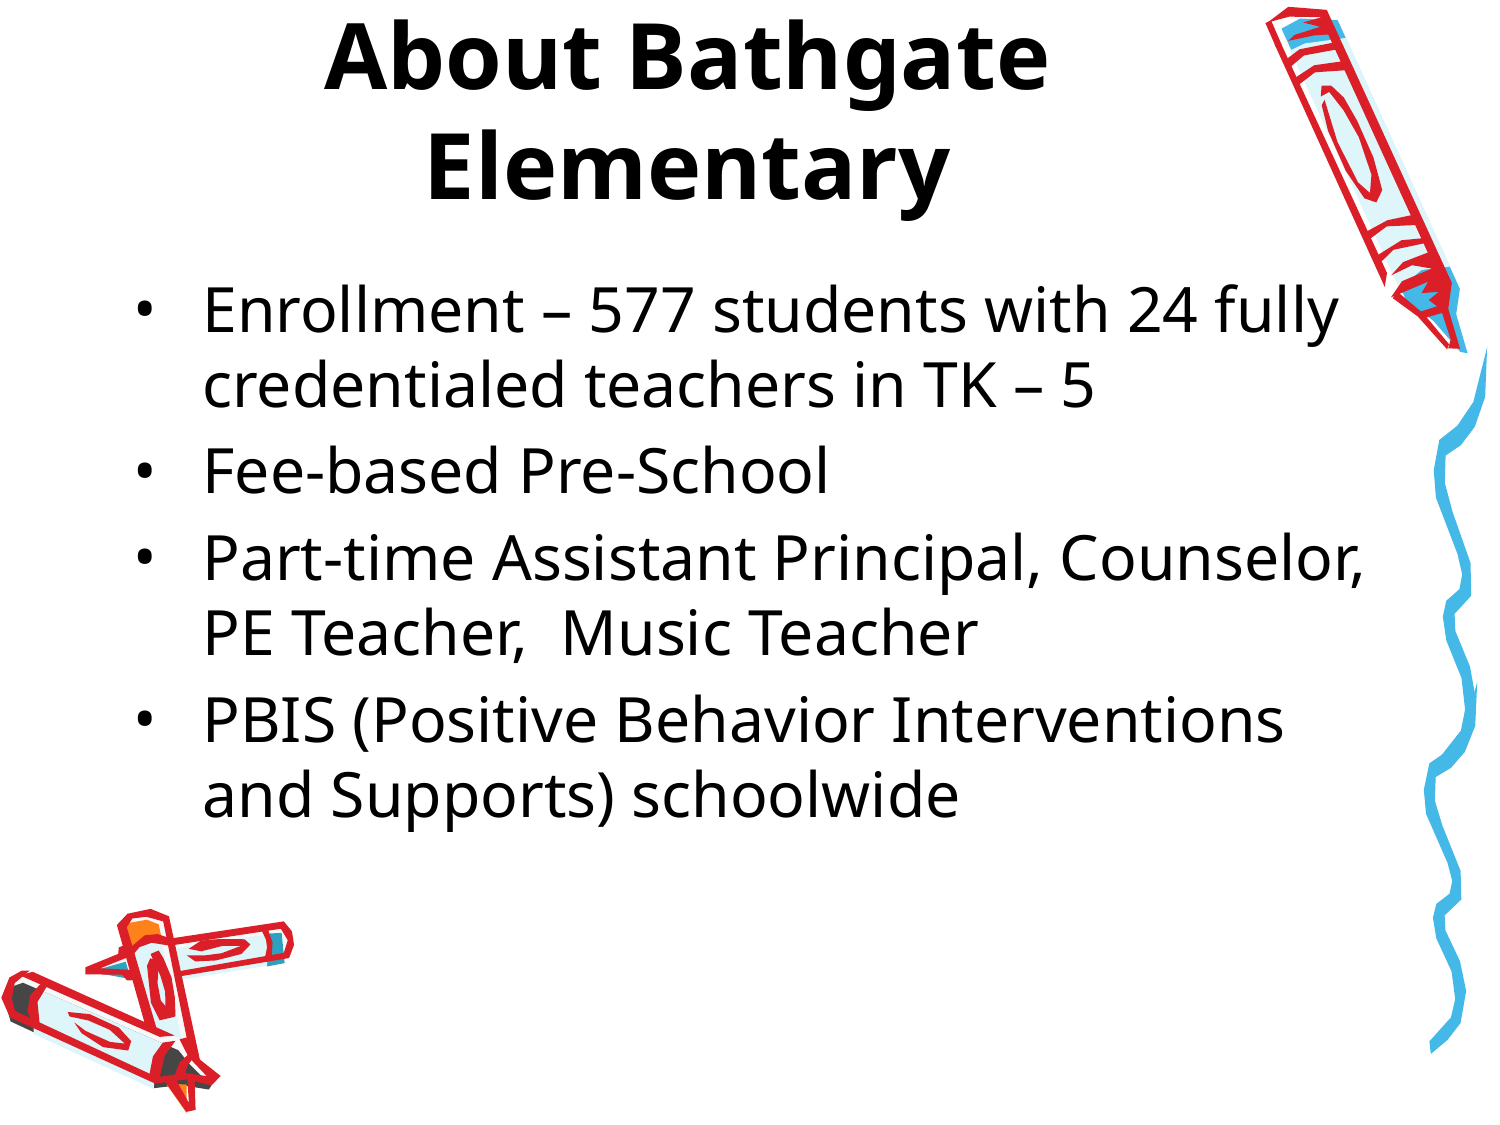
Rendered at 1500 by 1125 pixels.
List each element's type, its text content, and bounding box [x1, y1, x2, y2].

title About Bathgate Elementary [50, 62, 1325, 225]
list Enrollment – 577 students with 24 fully credentialed teachers in TK – 5 Fee-based Pre-School Part-time Assistant Principal, Counselor, PE Teacher, Music Teacher PBIS (Positive Behavior Interventions and Supports) schoolwide [112, 262, 1388, 1000]
